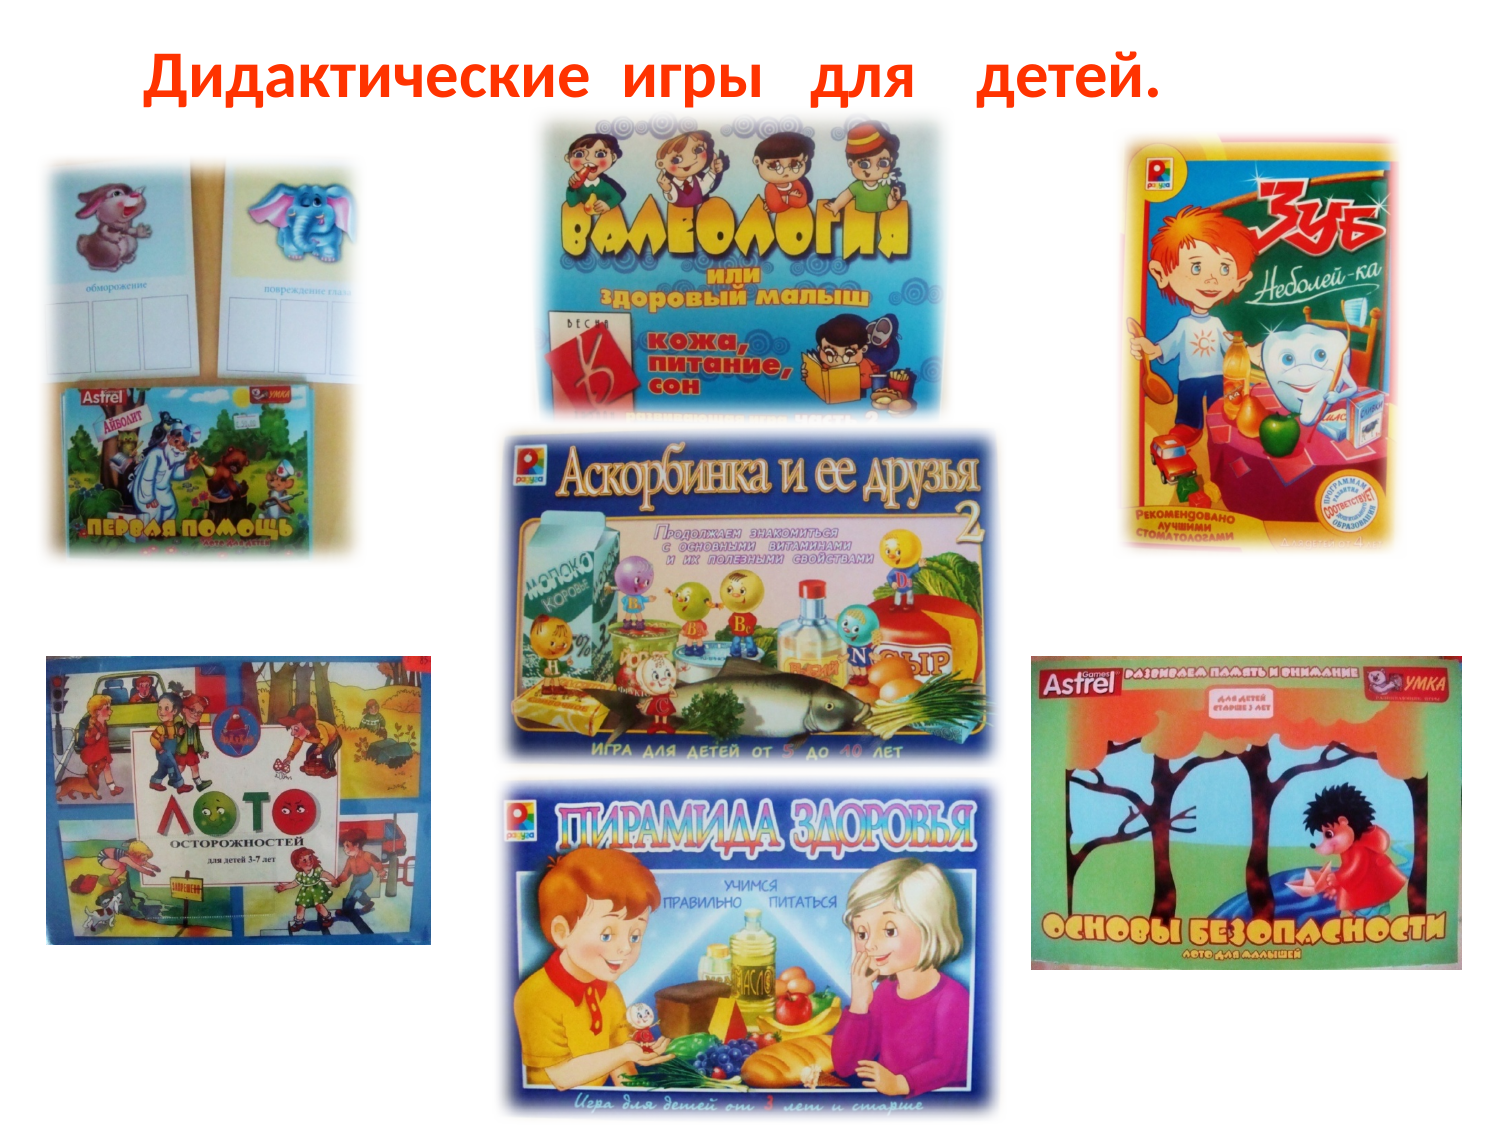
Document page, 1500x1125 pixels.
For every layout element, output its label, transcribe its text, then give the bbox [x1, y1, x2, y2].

picture [491, 105, 1008, 1125]
picture [46, 656, 432, 945]
picture [34, 152, 368, 571]
text_box Дидактические игры для детей. [128, 23, 1348, 119]
picture [1030, 656, 1463, 970]
picture [1113, 128, 1407, 561]
